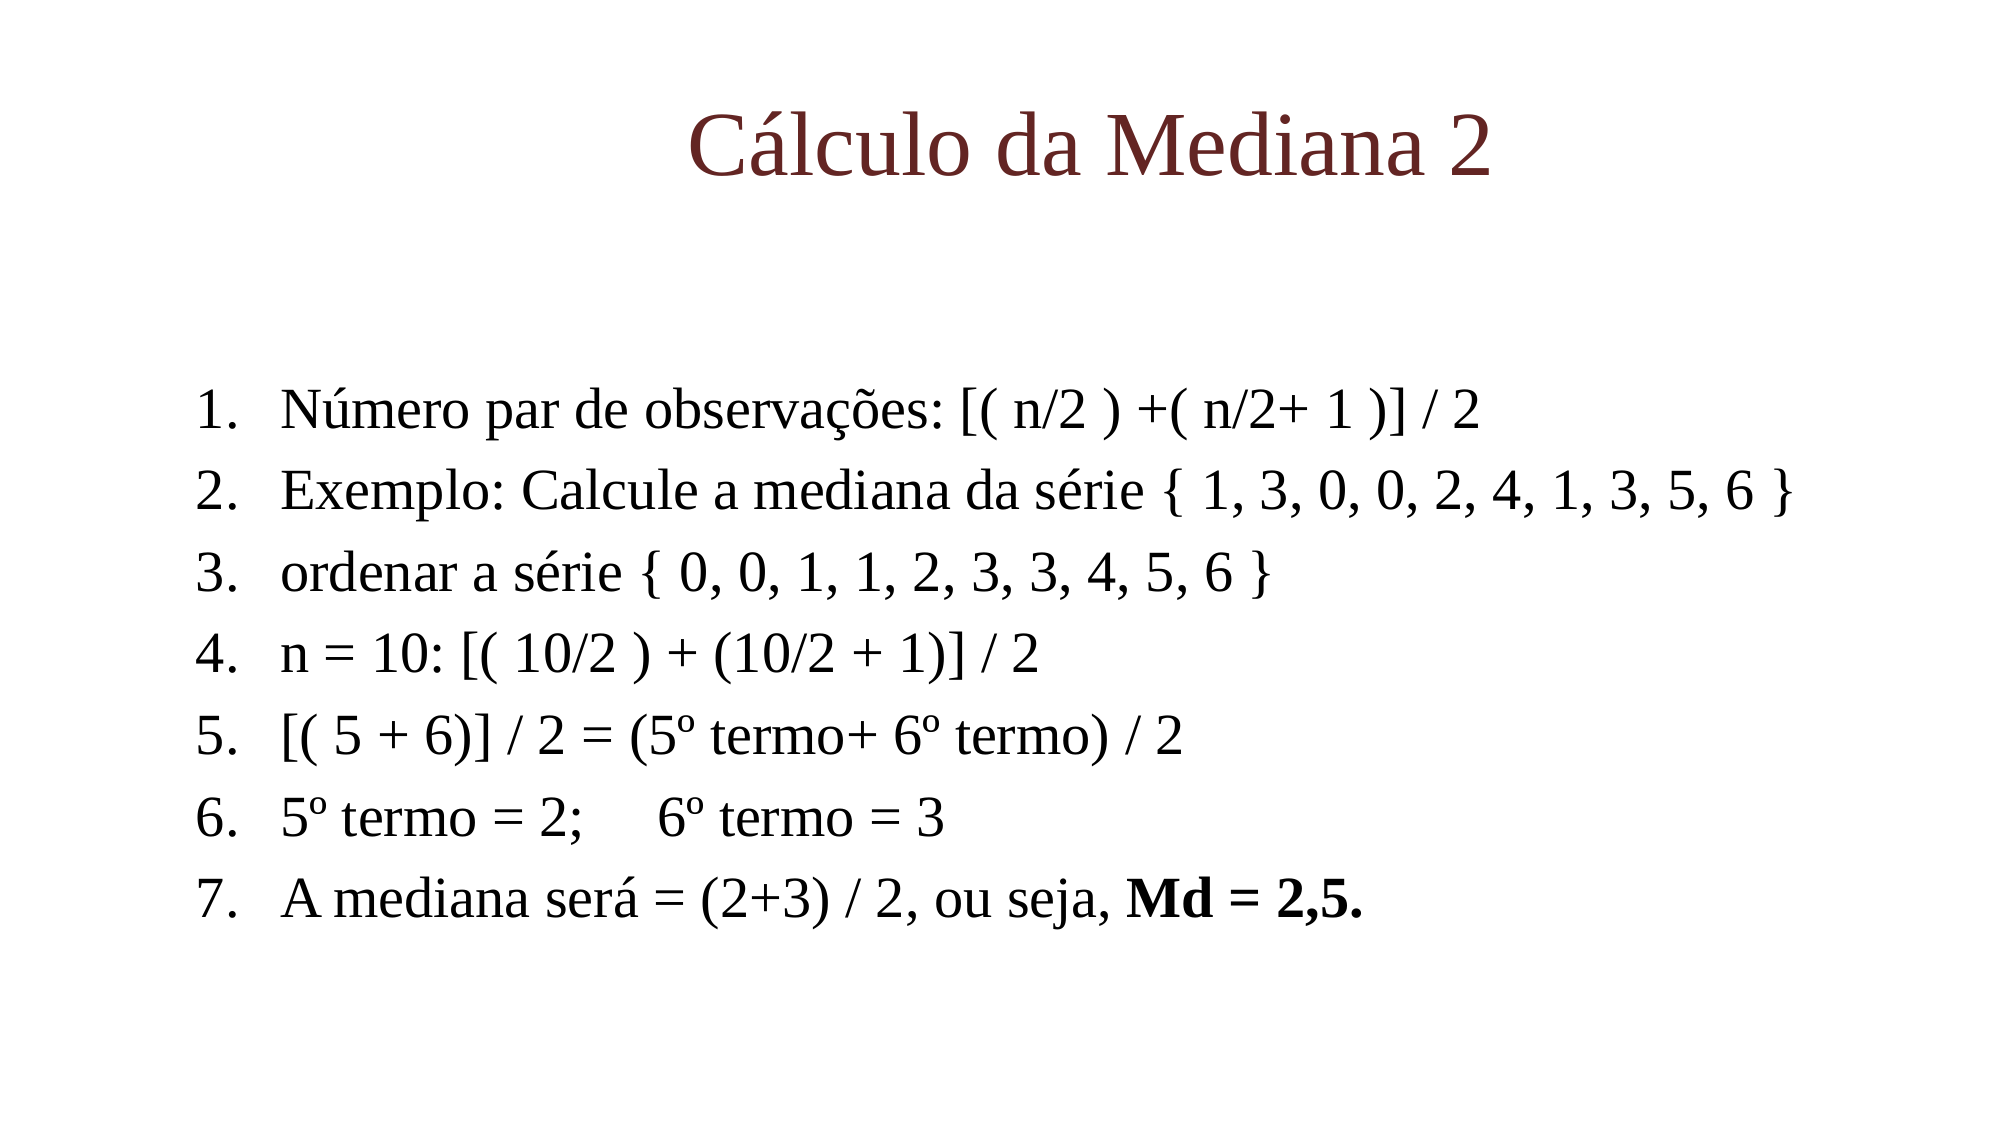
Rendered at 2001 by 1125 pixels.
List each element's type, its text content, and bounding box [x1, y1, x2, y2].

list Número par de observações: [( n/2 ) +( n/2+ 1 )] / 2 Exemplo: Calcule a mediana da série { 1, 3, 0, 0, 2, 4, 1, 3, 5, 6 } ordenar a série { 0, 0, 1, 1, 2, 3, 3, 4, 5, 6 } n = 10: [( 10/2 ) + (10/2 + 1)] / 2 [( 5 + 6)] / 2 = (5º termo+ 6º termo) / 2 5º termo = 2; 6º termo = 3 A mediana será = (2+3) / 2, ou seja, Md = 2,5. [180, 362, 1981, 1105]
title Cálculo da Mediana 2 [99, 45, 1900, 233]
